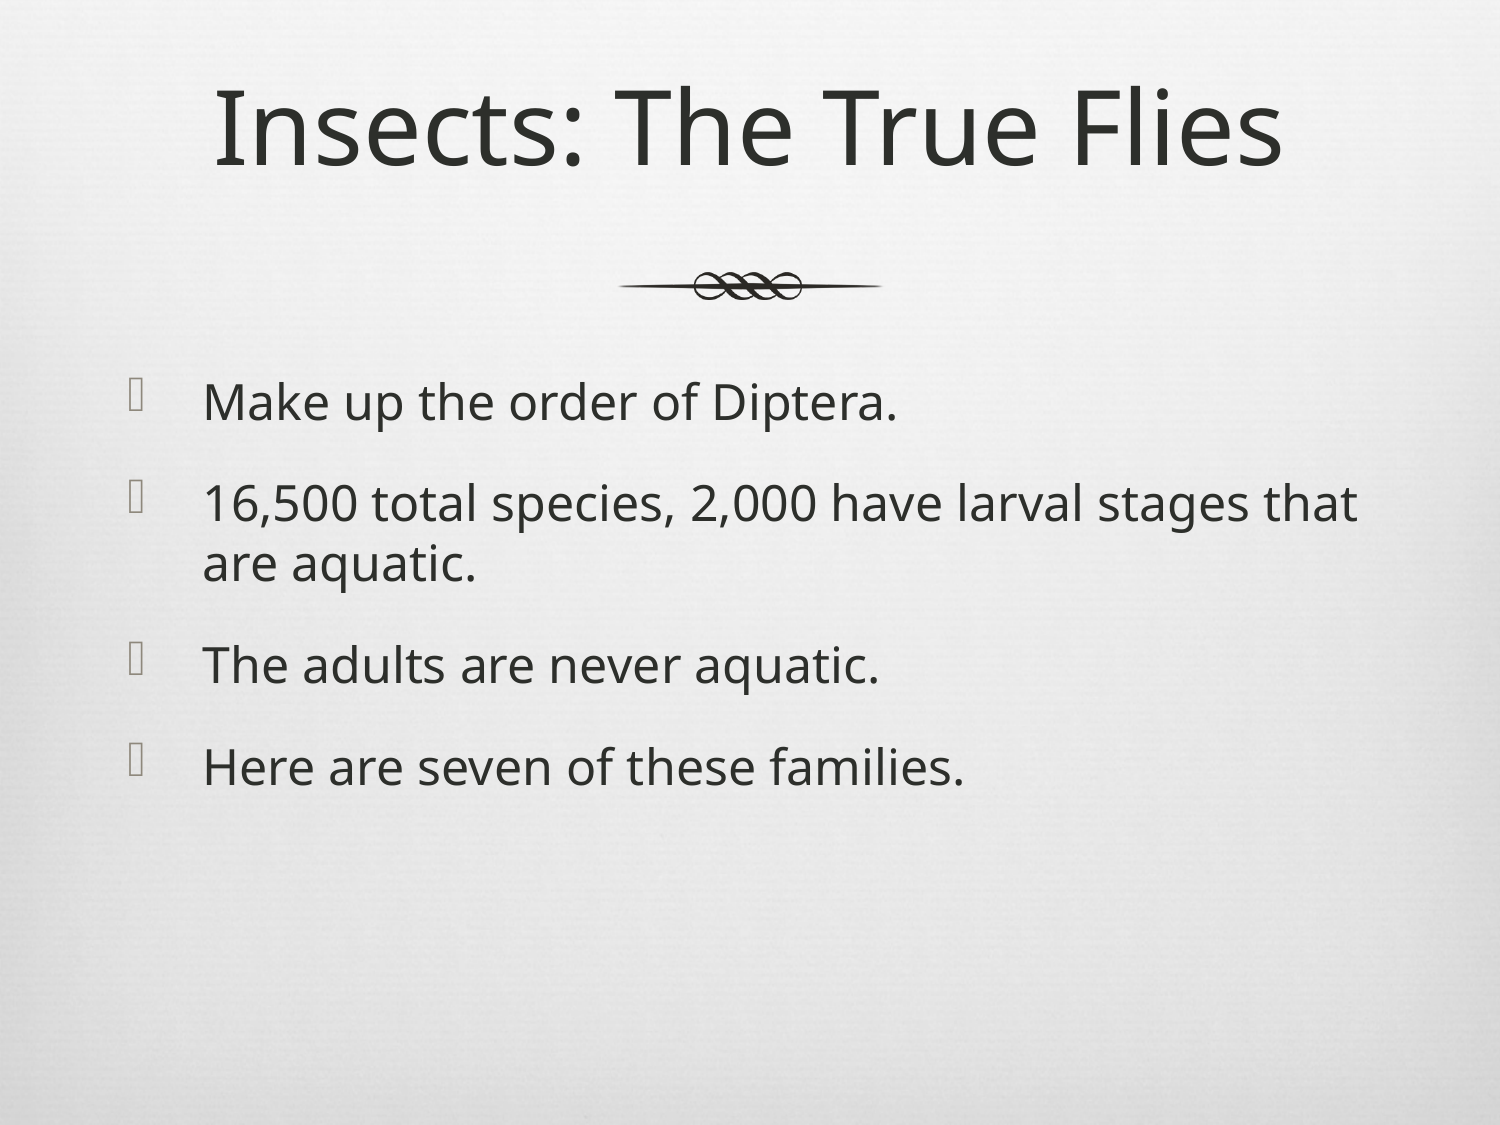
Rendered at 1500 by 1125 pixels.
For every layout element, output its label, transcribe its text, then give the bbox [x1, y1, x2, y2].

list Make up the order of Diptera. 16,500 total species, 2,000 have larval stages that are aquatic. The adults are never aquatic. Here are seven of these families. [112, 362, 1388, 963]
title Insects: The True Flies [112, 10, 1388, 236]
picture [615, 272, 885, 300]
